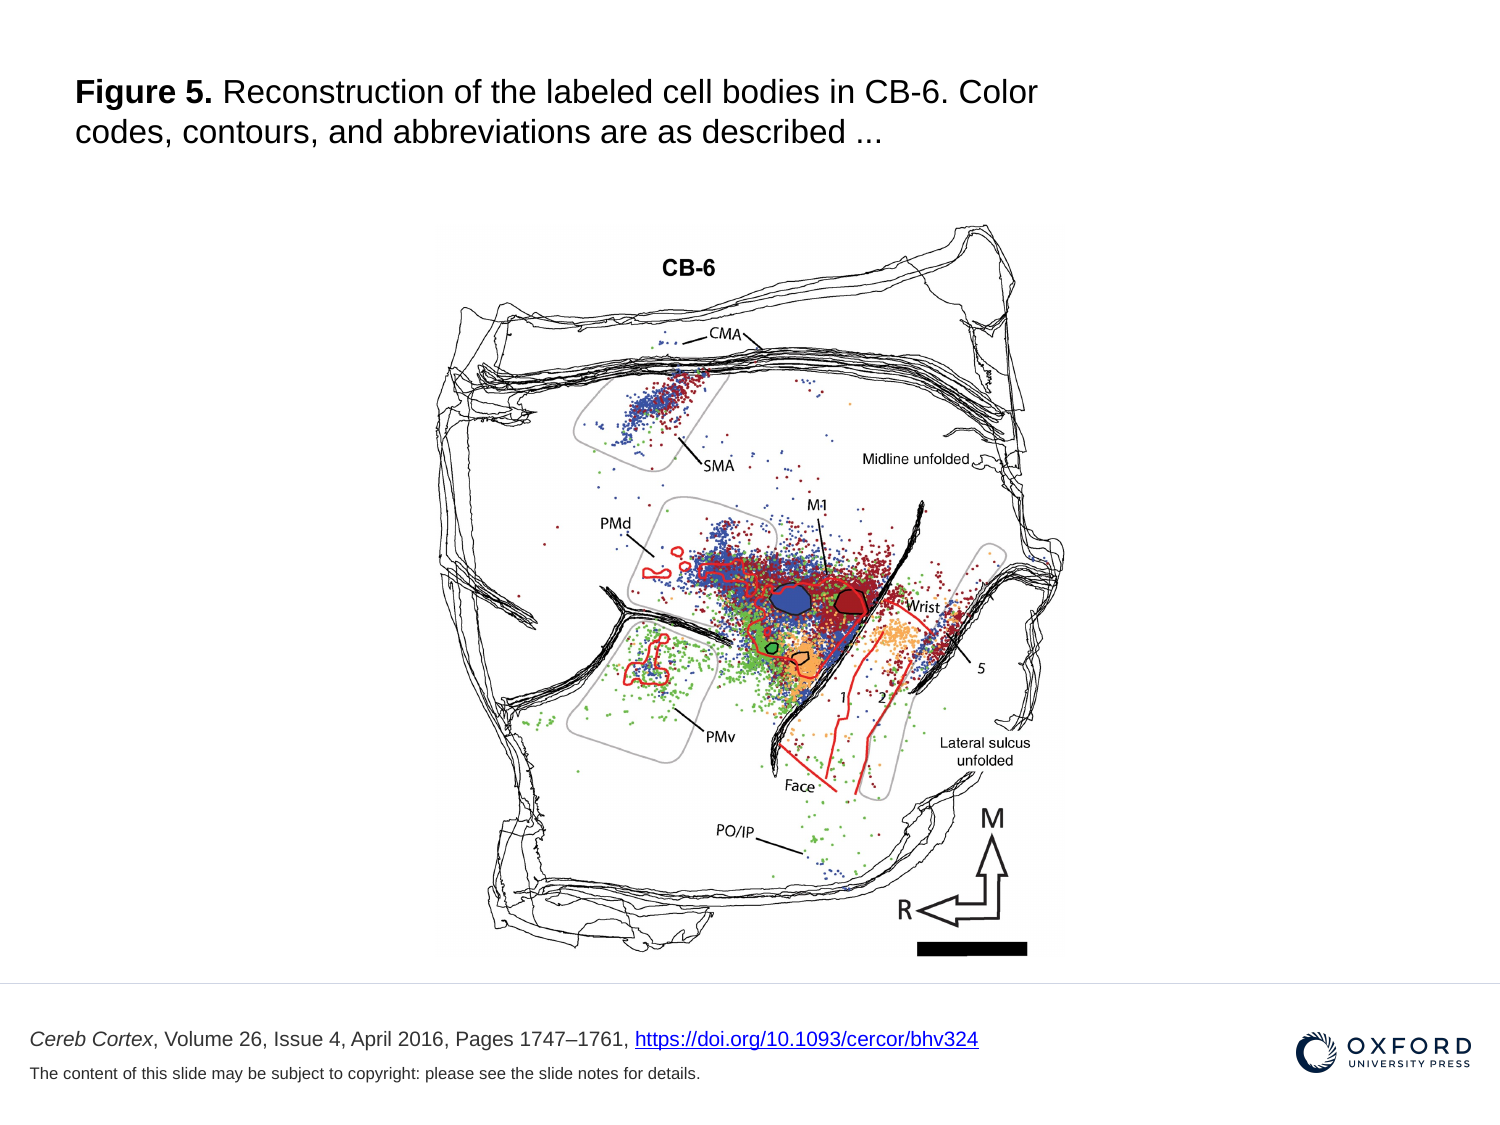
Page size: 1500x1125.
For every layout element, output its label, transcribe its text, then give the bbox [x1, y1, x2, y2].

footer Cereb Cortex, Volume 26, Issue 4, April 2016, Pages 1747–1761, https://doi.org/10.1093/cercor/bhv324 The content of this slide may be subject to copyright: please see the slide notes for details. [0, 983, 1260, 1125]
picture [1296, 1032, 1471, 1073]
picture [435, 224, 1065, 957]
title Figure 5. Reconstruction of the labeled cell bodies in CB-6. Color codes, contours, and abbreviations are as described ... [75, 69, 1078, 171]
